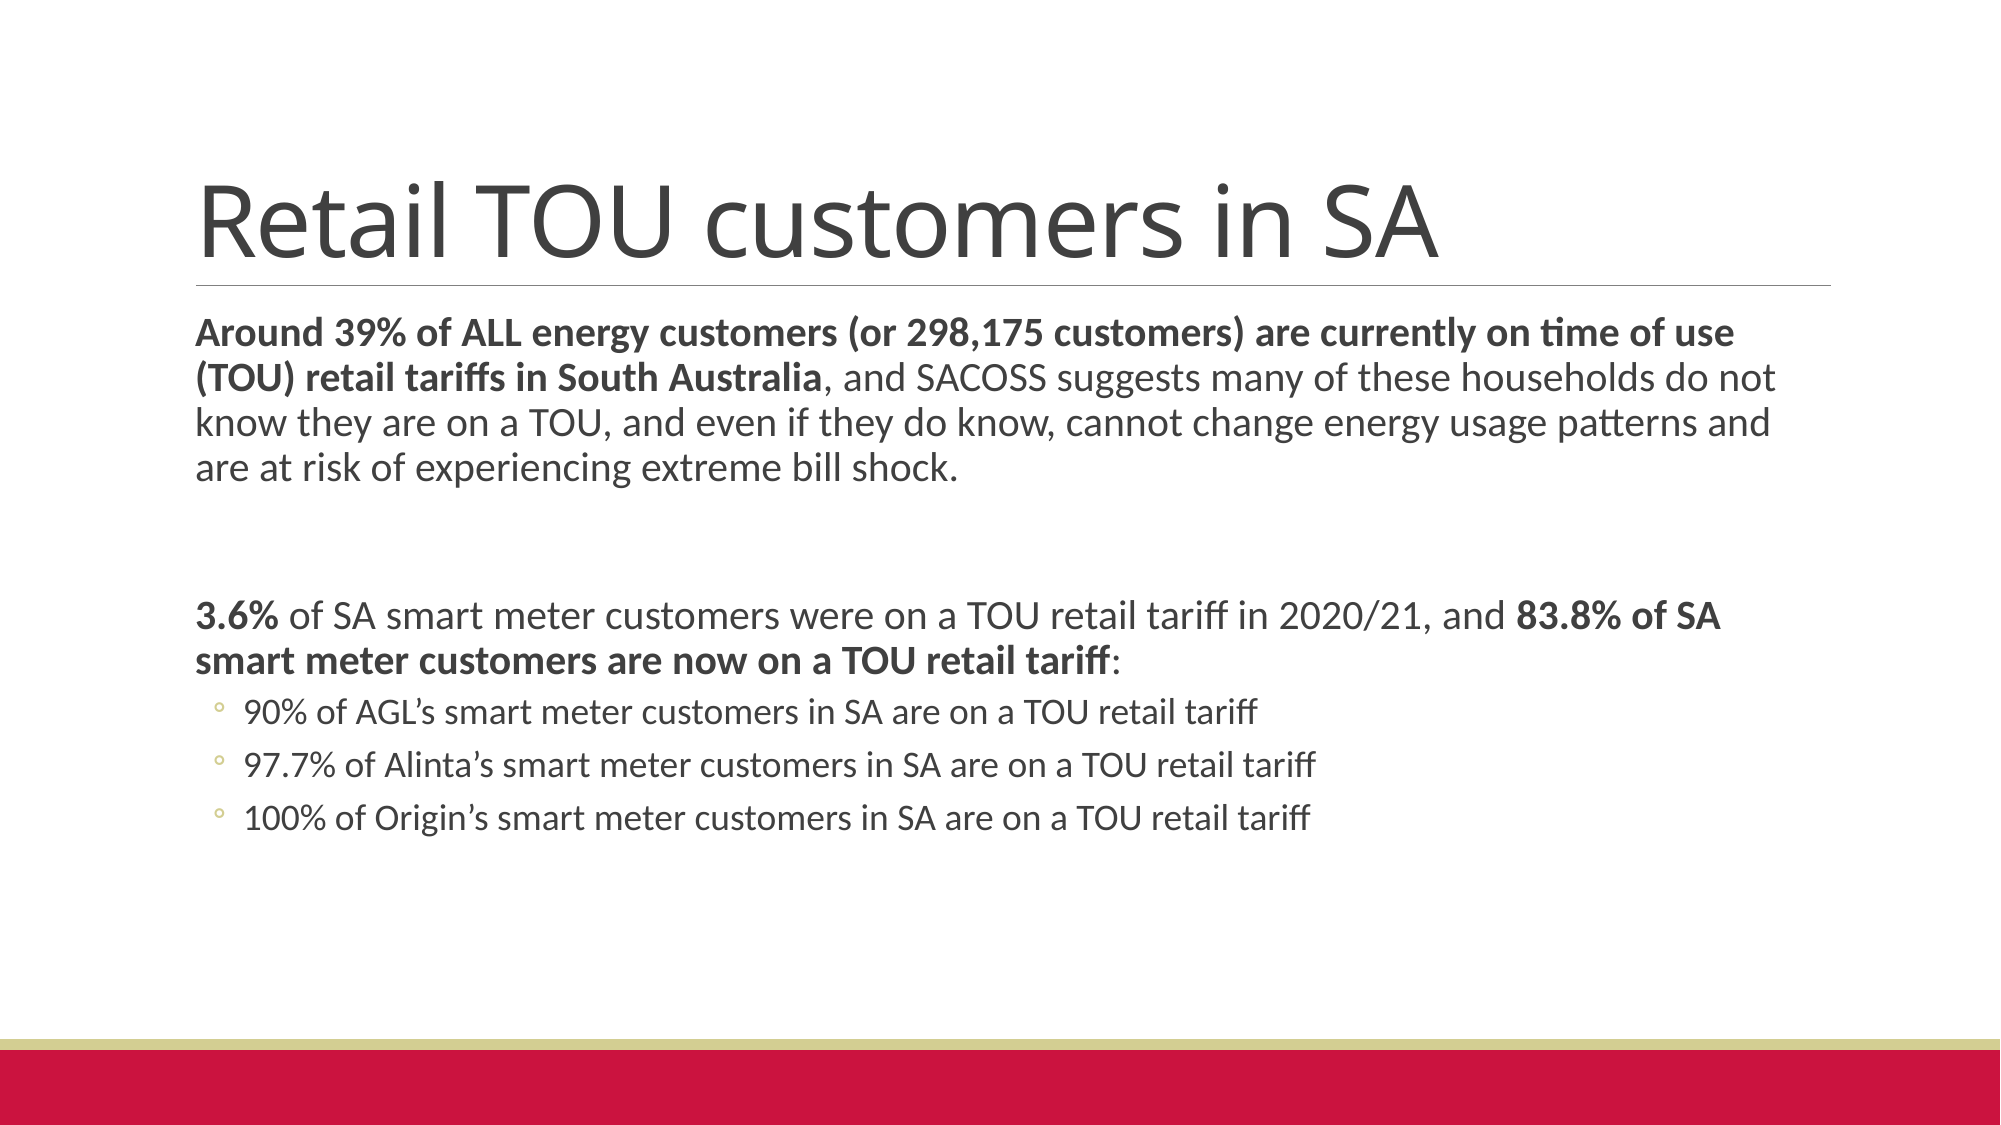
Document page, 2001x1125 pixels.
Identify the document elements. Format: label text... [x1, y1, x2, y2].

title Retail TOU customers in SA [180, 47, 1830, 285]
list Around 39% of ALL energy customers (or 298,175 customers) are currently on time of use (TOU) retail tariffs in South Australia, and SACOSS suggests many of these households do not know they are on a TOU, and even if they do know, cannot change energy usage patterns and are at risk of experiencing extreme bill shock. 3.6% of SA smart meter customers were on a TOU retail tariff in 2020/21, and 83.8% of SA smart meter customers are now on a TOU retail tariff: 90% of AGL’s smart meter customers in SA are on a TOU retail tariff 97.7% of Alinta’s smart meter customers in SA are on a TOU retail tariff 100% of Origin’s smart meter customers in SA are on a TOU retail tariff [180, 302, 1830, 963]
